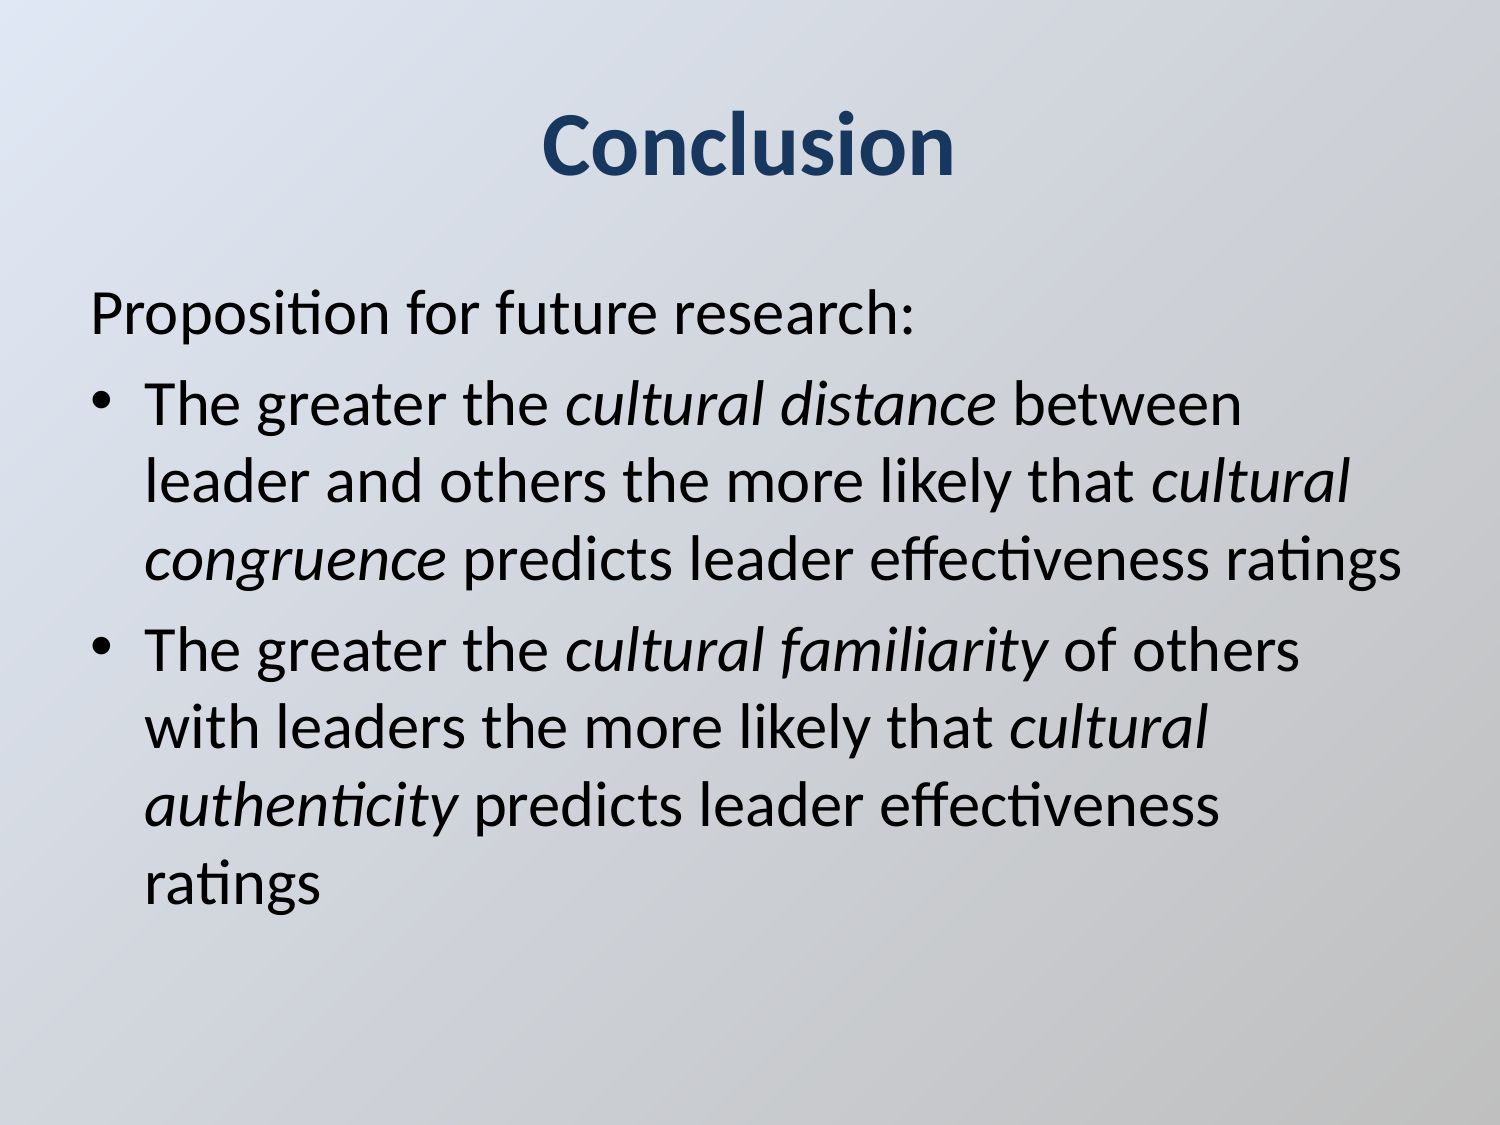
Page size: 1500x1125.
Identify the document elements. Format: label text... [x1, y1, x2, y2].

list Proposition for future research: The greater the cultural distance between leader and others the more likely that cultural congruence predicts leader effectiveness ratings The greater the cultural familiarity of others with leaders the more likely that cultural authenticity predicts leader effectiveness ratings [75, 262, 1425, 1005]
title Conclusion [75, 45, 1425, 233]
